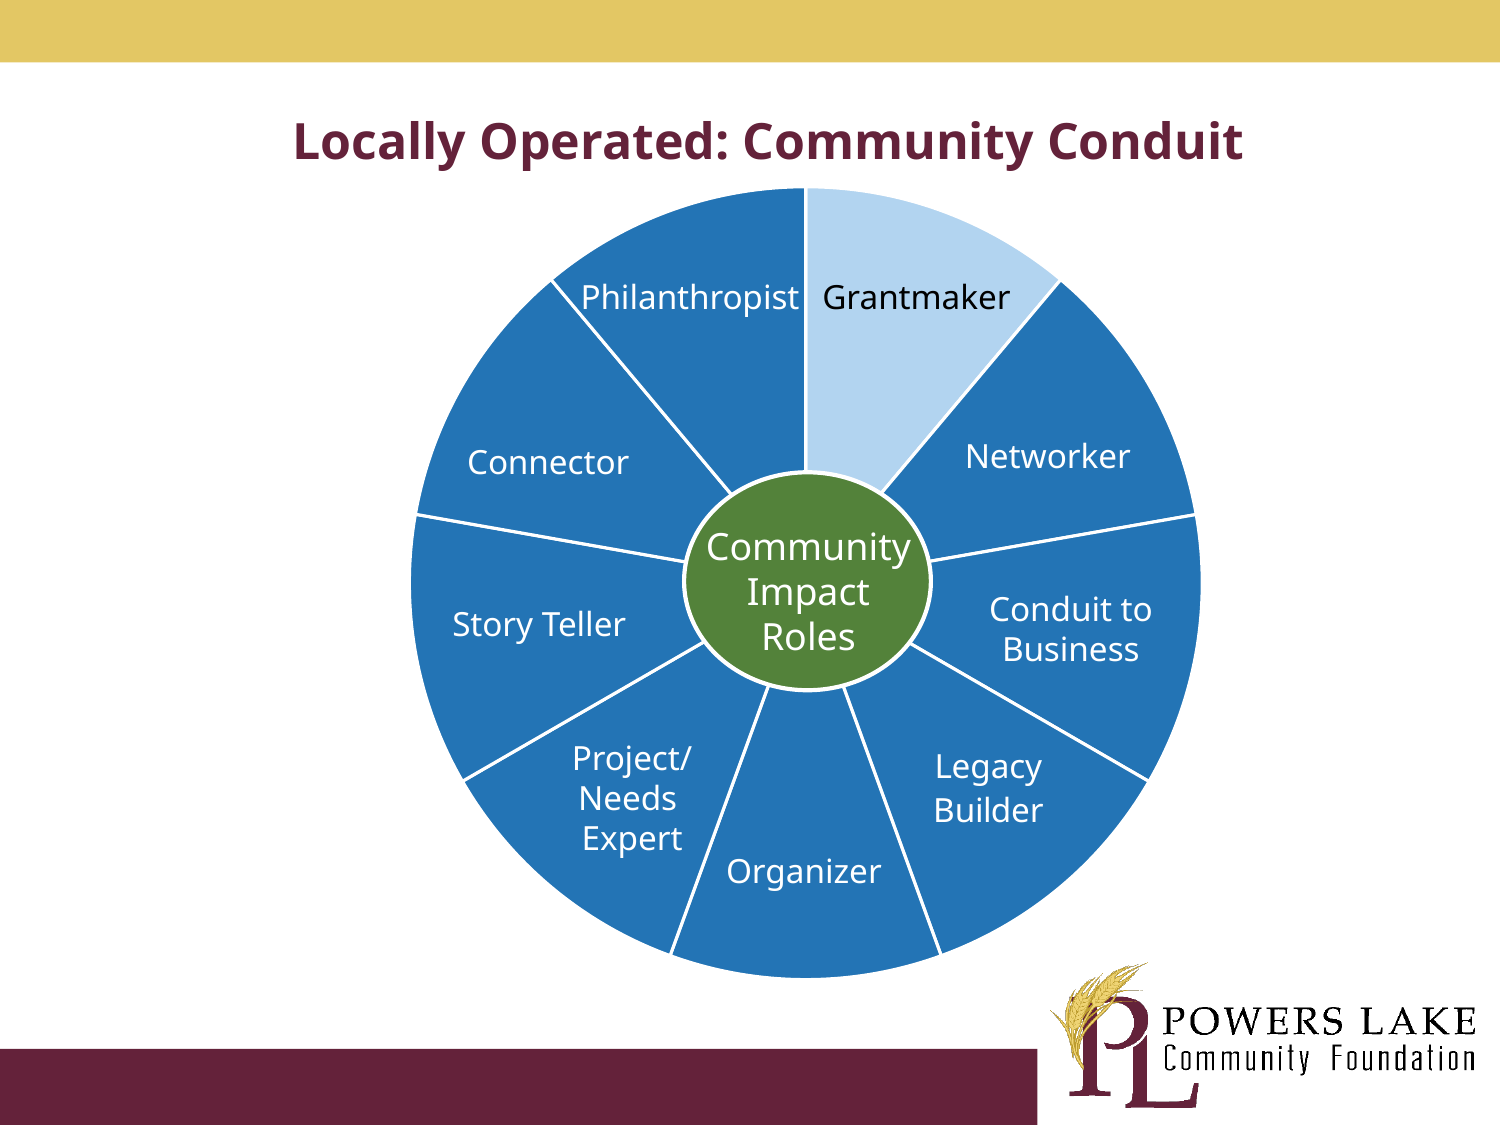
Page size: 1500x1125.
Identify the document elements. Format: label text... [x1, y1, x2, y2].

picture [1050, 962, 1475, 1108]
text_box Locally Operated: Community Conduit [193, 102, 1357, 160]
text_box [112, 162, 1438, 1001]
